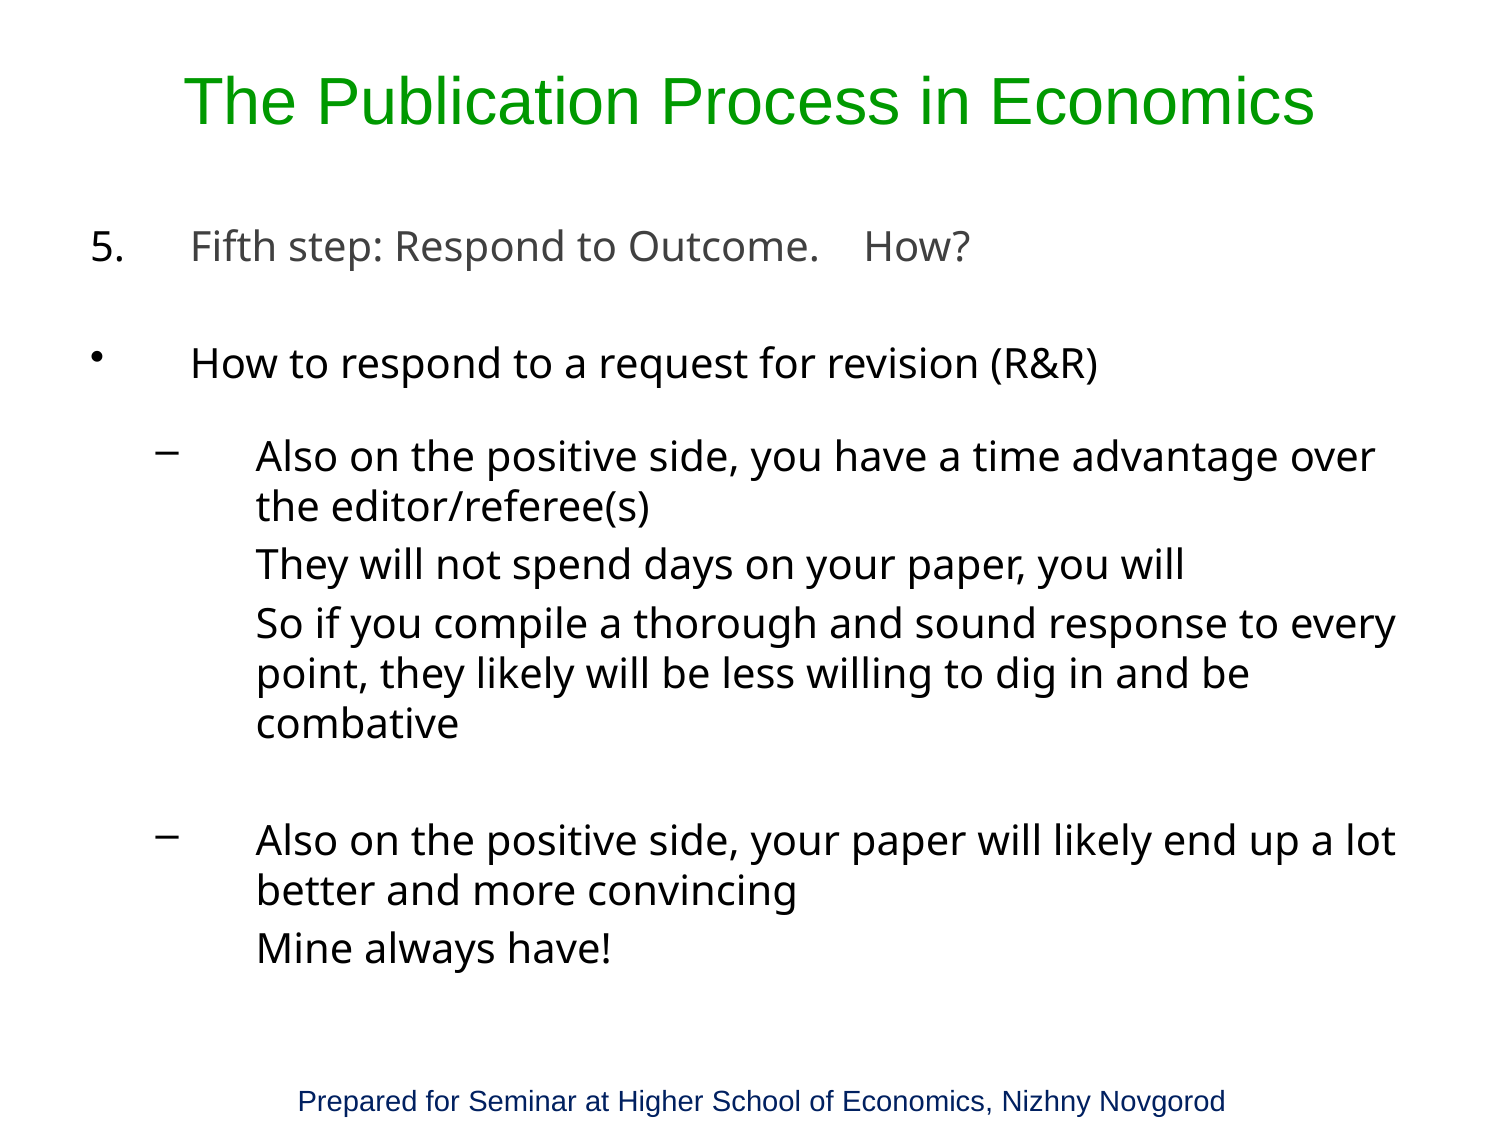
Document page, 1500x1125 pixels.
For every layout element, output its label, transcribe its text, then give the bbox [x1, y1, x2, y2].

footer Prepared for Seminar at Higher School of Economics, Nizhny Novgorod [262, 1074, 1263, 1125]
title The Publication Process in Economics [74, 44, 1426, 151]
list 5. Fifth step: Respond to Outcome. How? How to respond to a request for revision (R&R) Also on the positive side, you have a time advantage over the editor/referee(s) They will not spend days on your paper, you will So if you compile a thorough and sound response to every point, they likely will be less willing to dig in and be combative Also on the positive side, your paper will likely end up a lot better and more convincing Mine always have! [74, 212, 1438, 1026]
